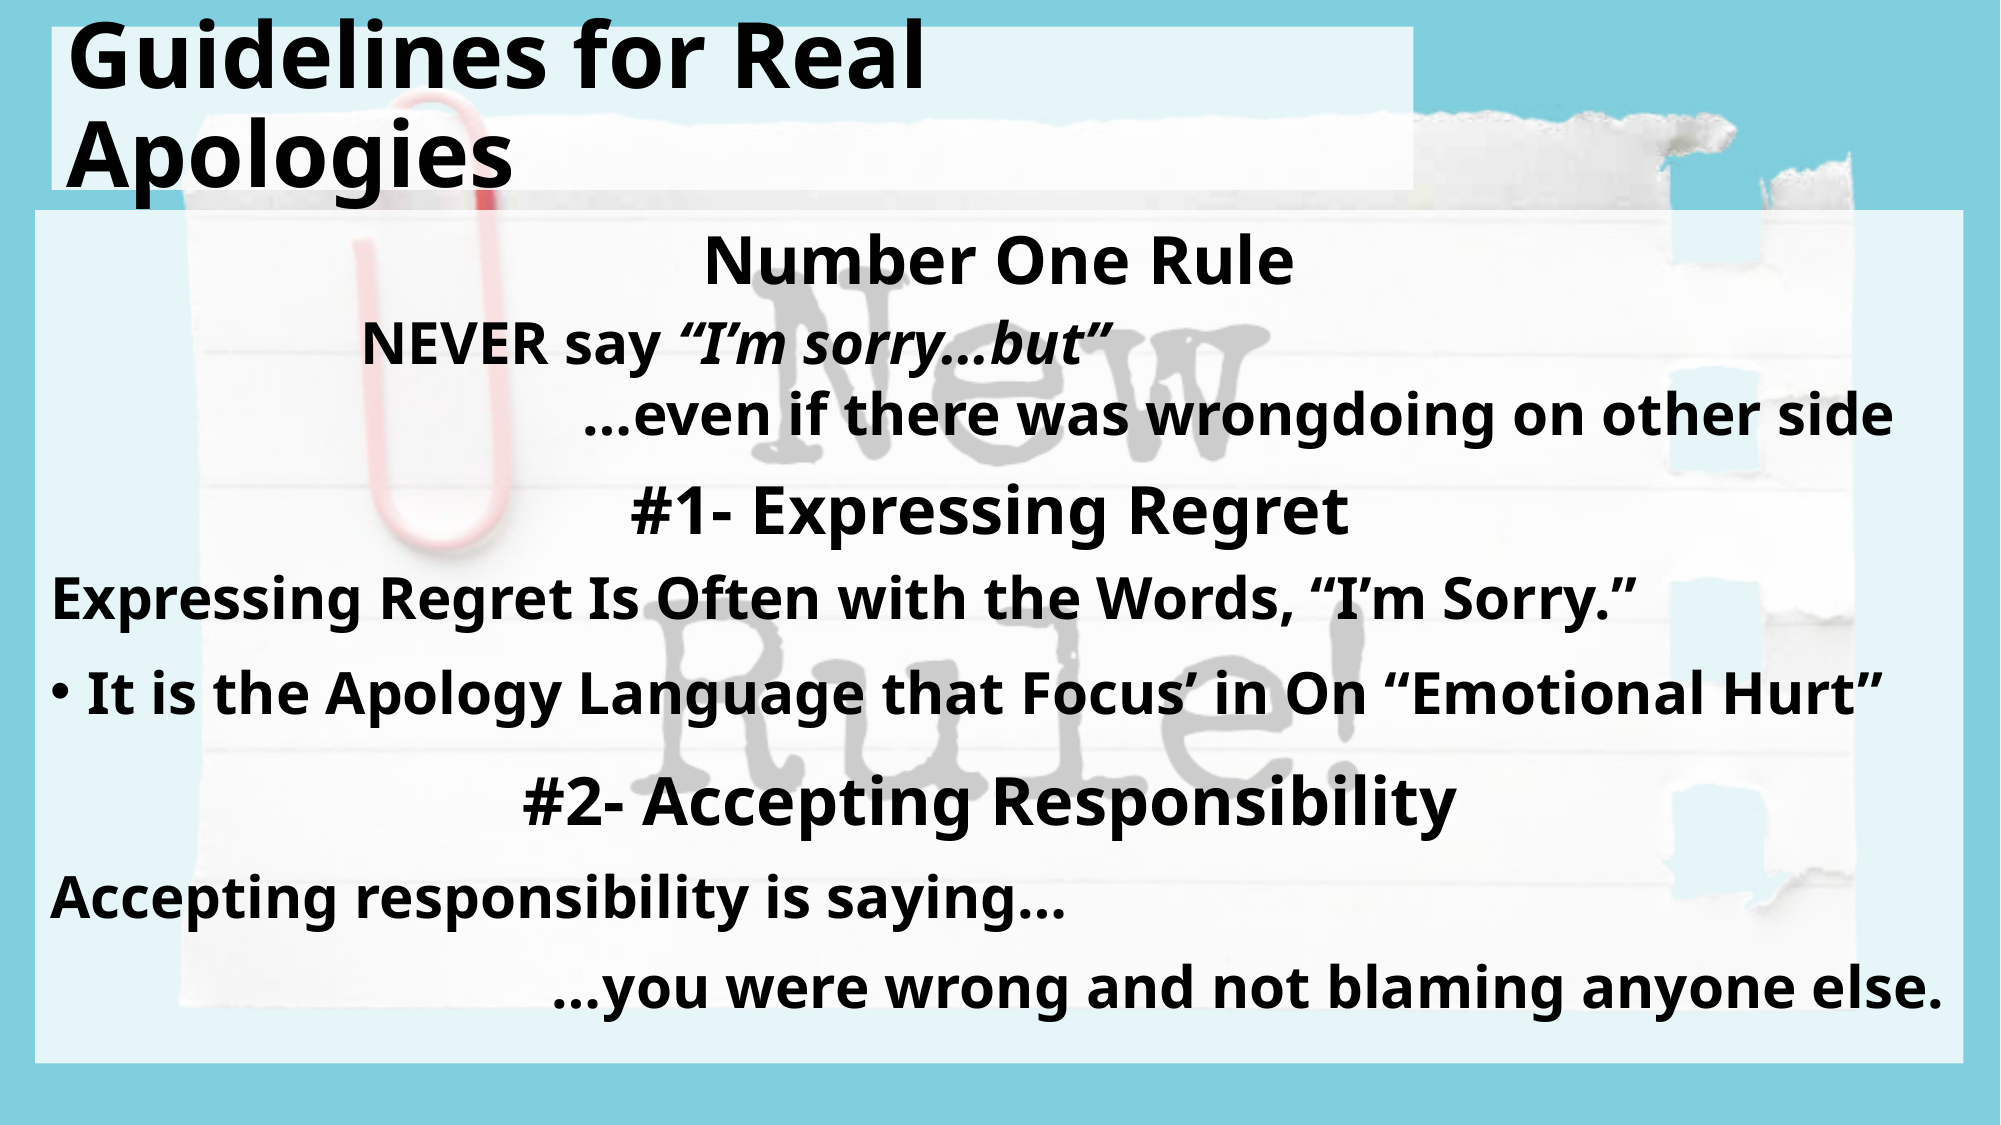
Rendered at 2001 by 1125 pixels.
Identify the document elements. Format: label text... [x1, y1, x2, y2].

picture [0, 0, 2001, 1125]
title Guidelines for Real Apologies [51, 26, 1414, 190]
list Number One Rule NEVER say “I’m sorry…but” …even if there was wrongdoing on other side #1- Expressing Regret Expressing Regret Is Often with the Words, “I’m Sorry.” It is the Apology Language that Focus’ in On “Emotional Hurt” #2- Accepting Responsibility Accepting responsibility is saying… …you were wrong and not blaming anyone else. [35, 210, 1964, 1064]
